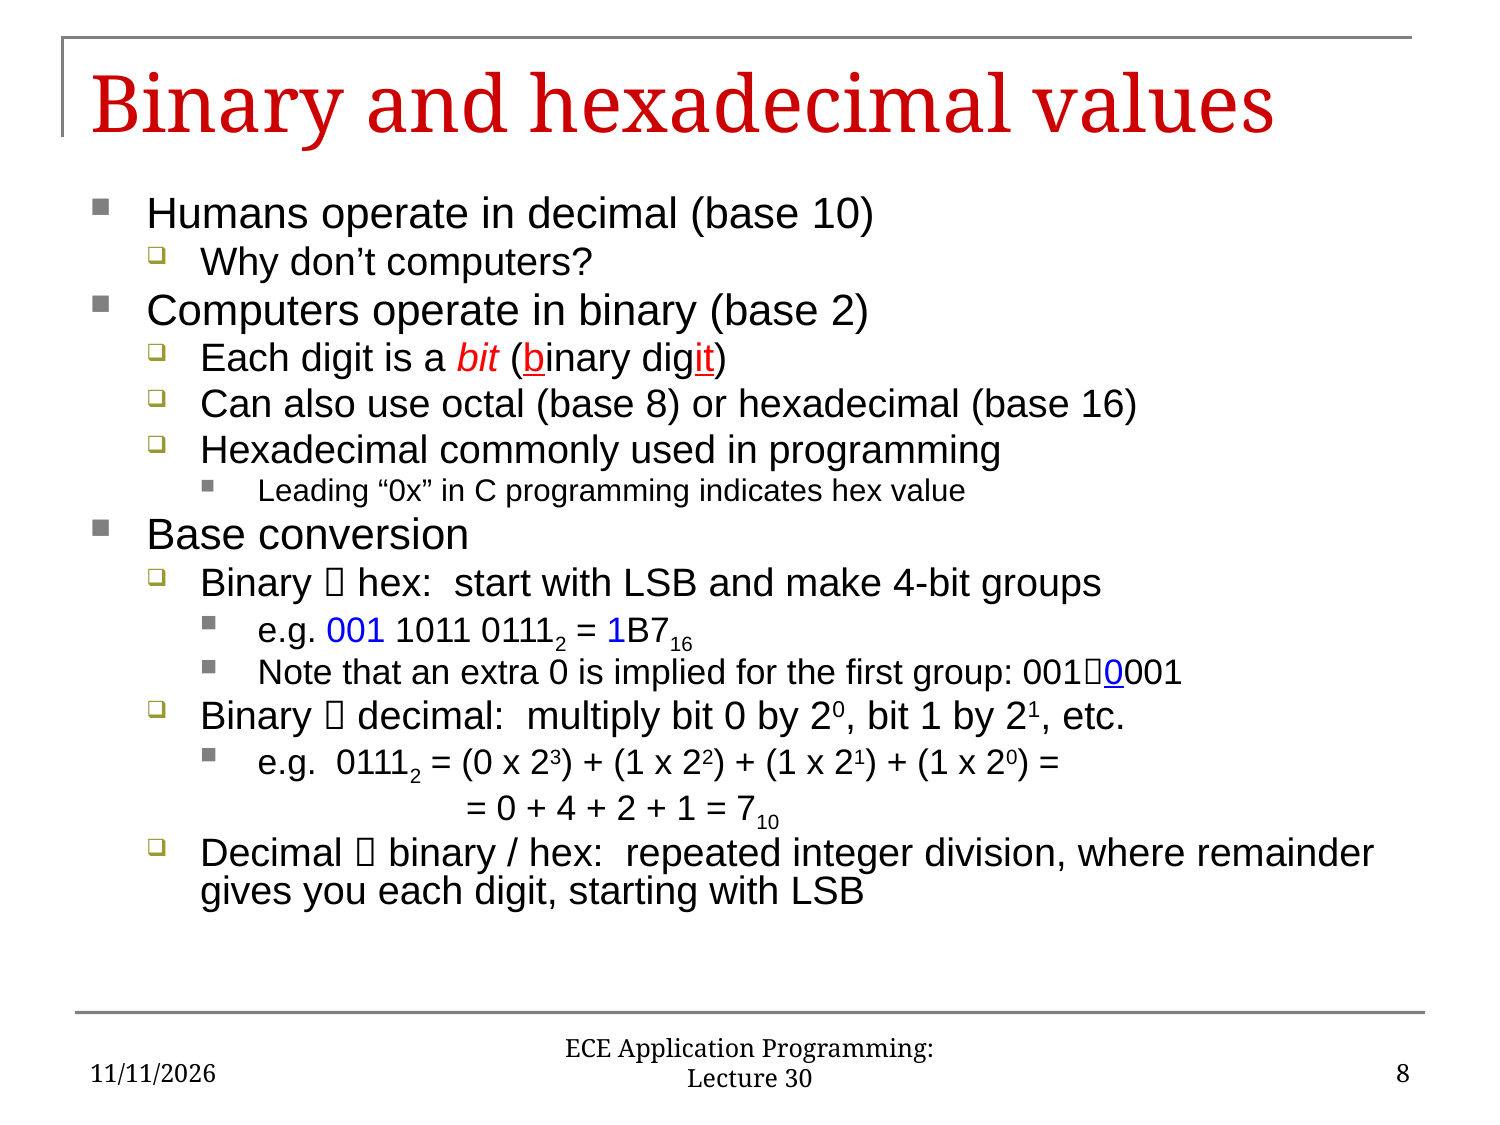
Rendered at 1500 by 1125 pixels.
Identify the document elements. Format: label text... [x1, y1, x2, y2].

title Binary and hexadecimal values [75, 45, 1425, 163]
list Humans operate in decimal (base 10) Why don’t computers? Computers operate in binary (base 2) Each digit is a bit (binary digit) Can also use octal (base 8) or hexadecimal (base 16) Hexadecimal commonly used in programming Leading “0x” in C programming indicates hex value Base conversion Binary  hex: start with LSB and make 4-bit groups e.g. 001 1011 01112 = 1B716 Note that an extra 0 is implied for the first group: 0010001 Binary  decimal: multiply bit 0 by 20, bit 1 by 21, etc. e.g. 01112 = (0 x 23) + (1 x 22) + (1 x 21) + (1 x 20) = = 0 + 4 + 2 + 1 = 710 Decimal  binary / hex: repeated integer division, where remainder gives you each digit, starting with LSB [75, 187, 1425, 1006]
footer ECE Application Programming: Lecture 30 [512, 1024, 988, 1101]
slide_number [74, 1023, 426, 1100]
slide_number 8 [1074, 1023, 1426, 1100]
